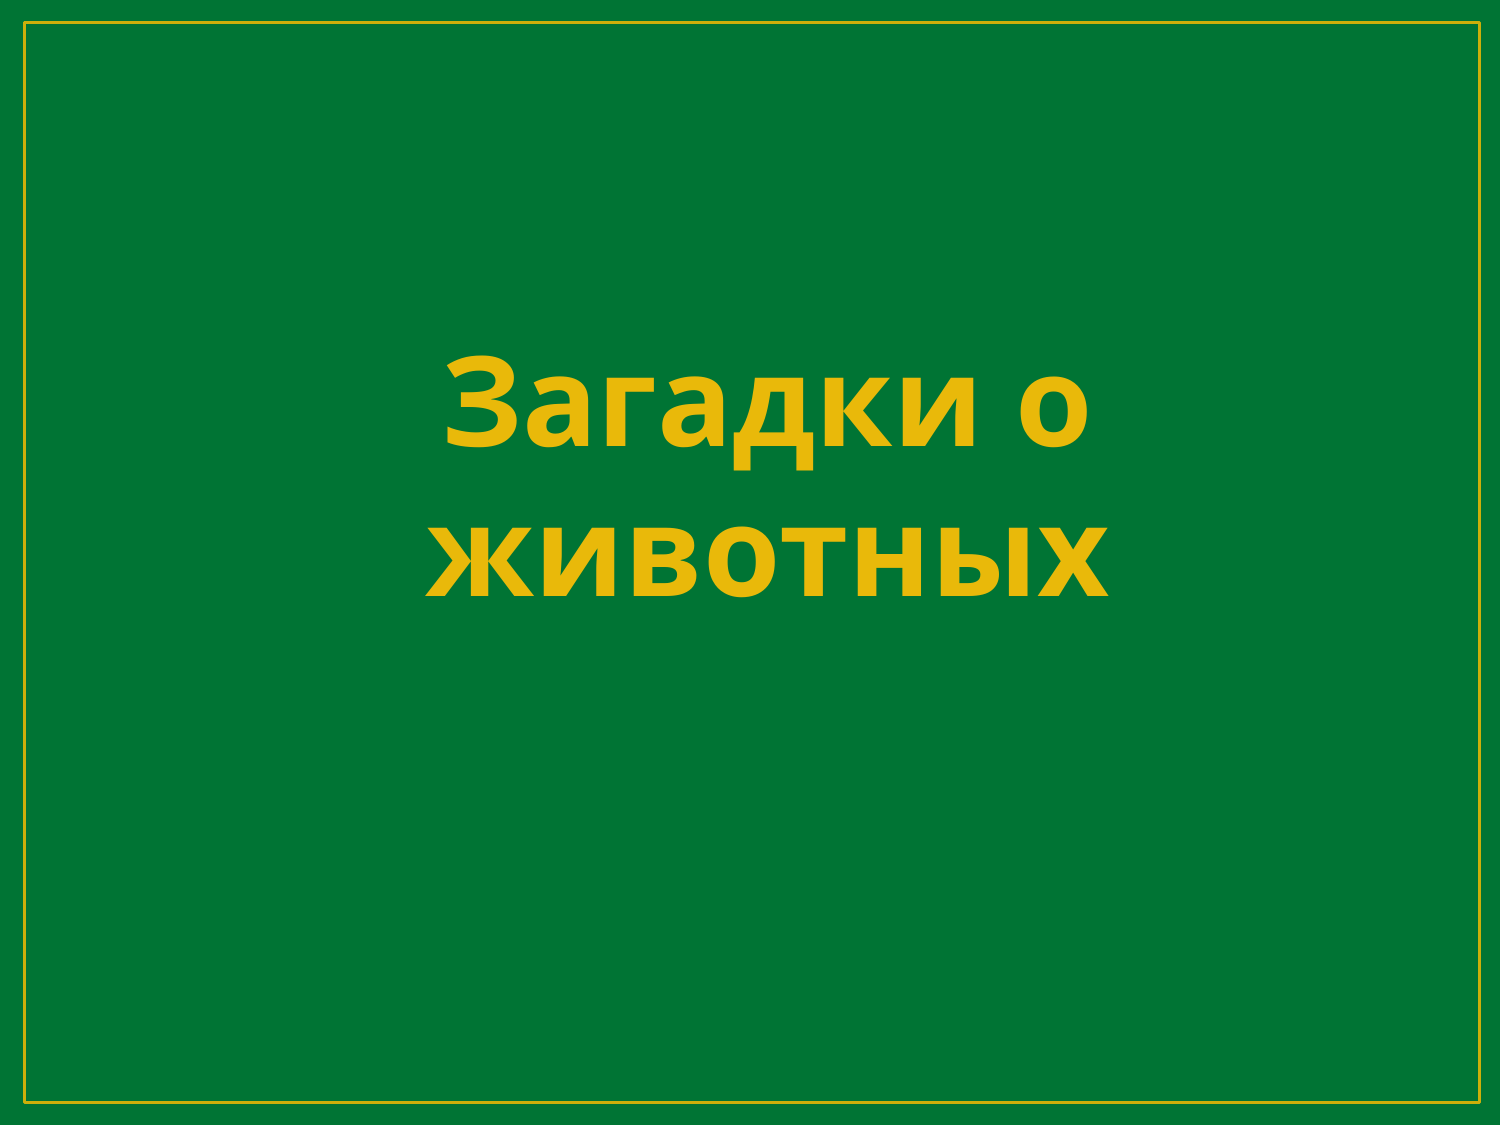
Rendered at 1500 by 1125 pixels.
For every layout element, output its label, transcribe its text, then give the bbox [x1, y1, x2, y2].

text_box Загадки о животных [159, 314, 1376, 630]
